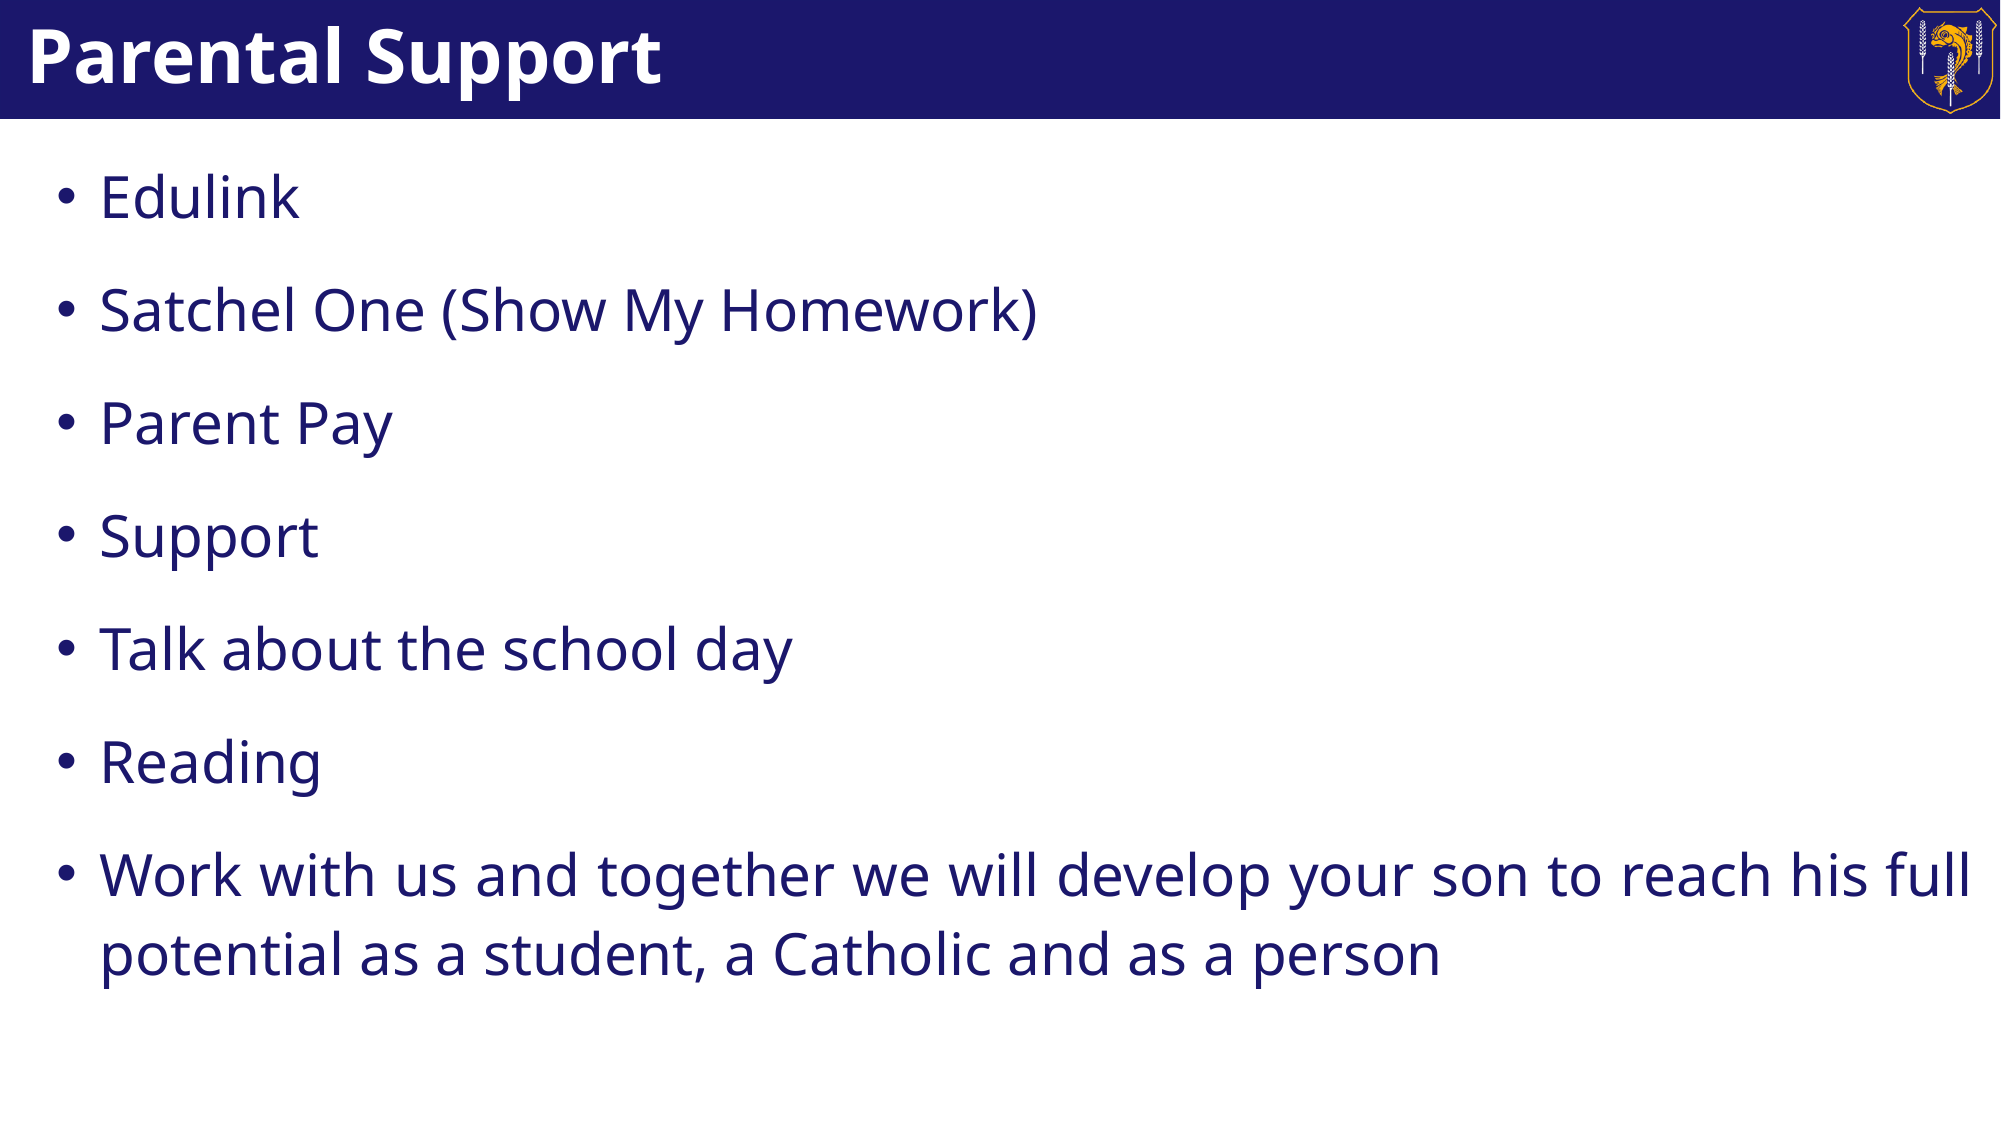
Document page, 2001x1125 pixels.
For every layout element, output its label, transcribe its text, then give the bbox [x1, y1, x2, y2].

title Parental Support [11, 0, 1902, 119]
picture [1903, 7, 1997, 114]
list Edulink Satchel One (Show My Homework) Parent Pay Support Talk about the school day Reading Work with us and together we will develop your son to reach his full potential as a student, a Catholic and as a person [11, 142, 1988, 1125]
